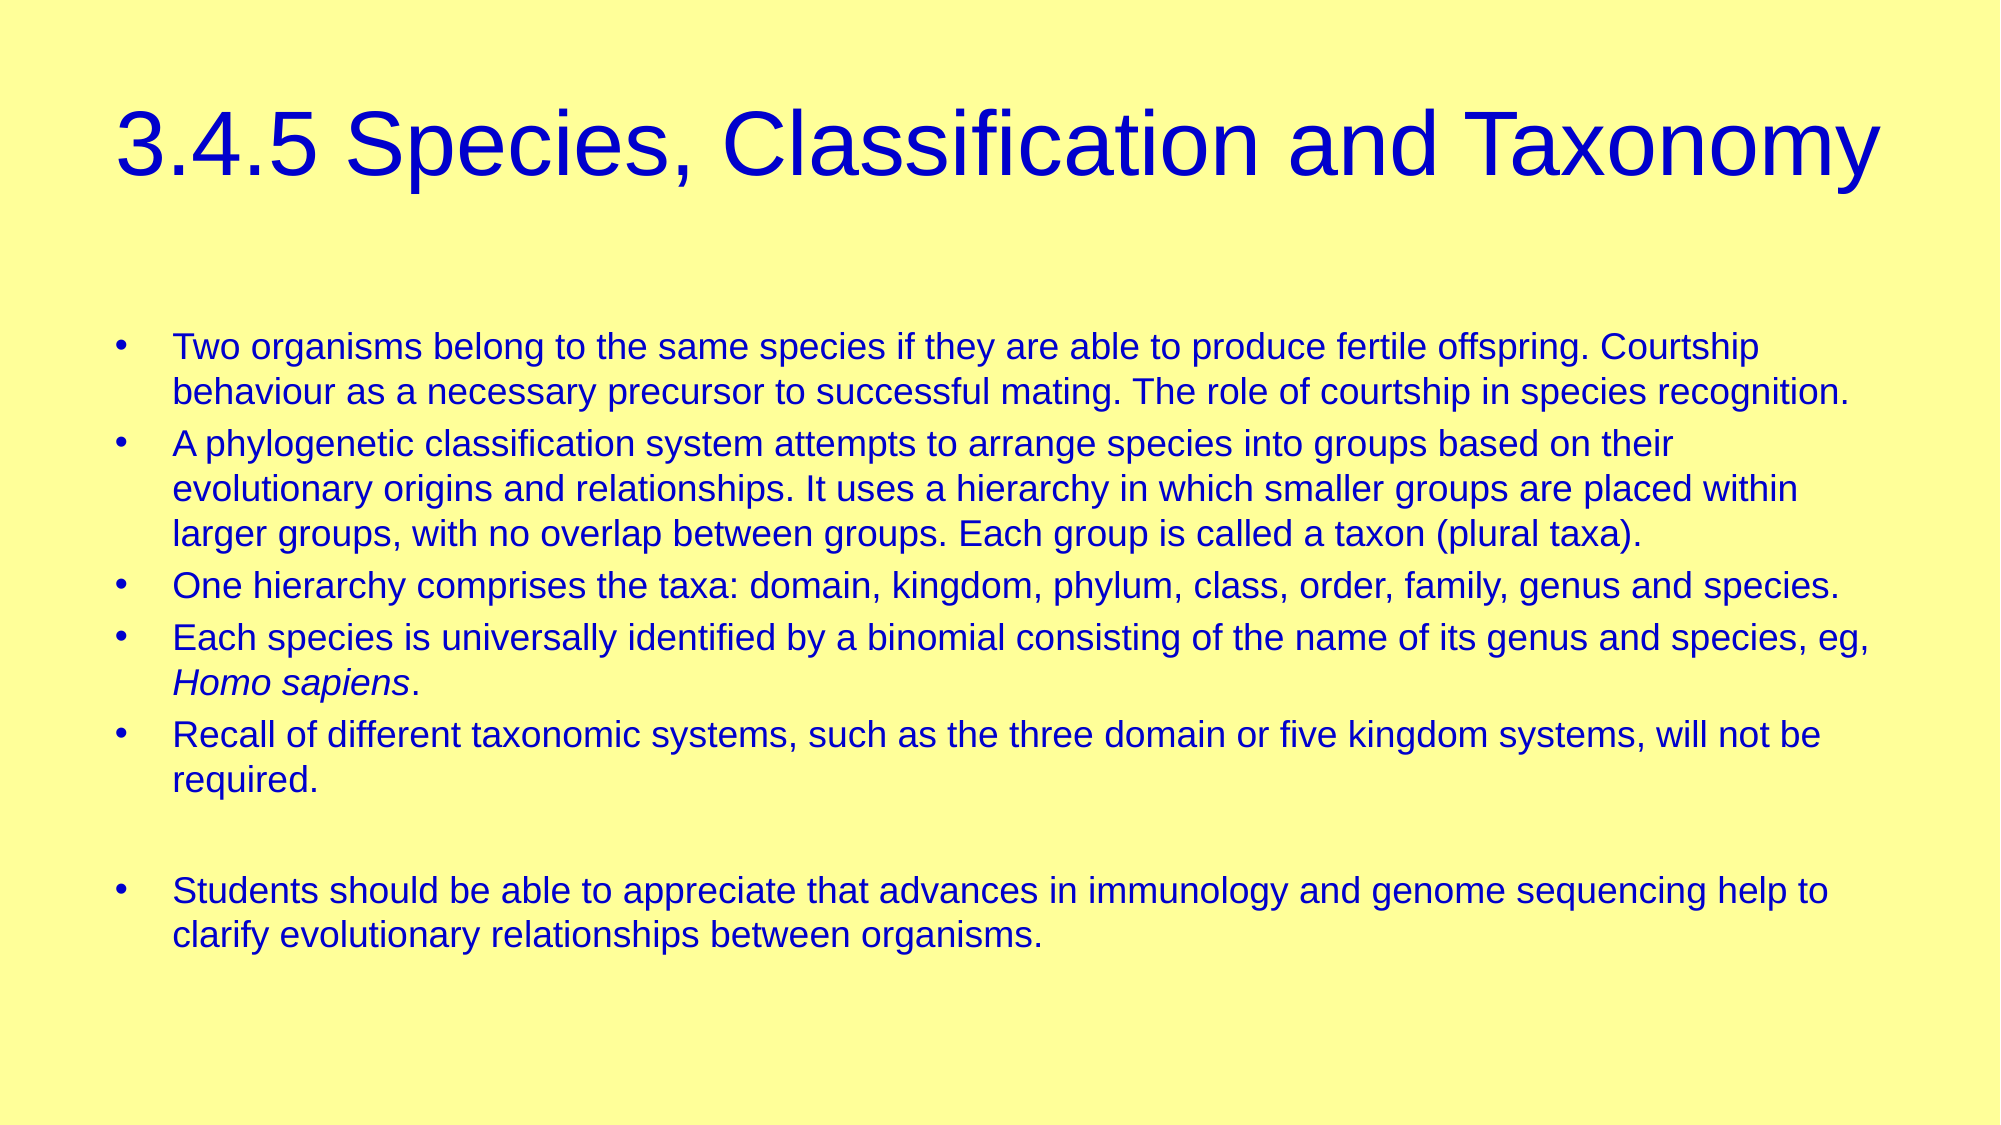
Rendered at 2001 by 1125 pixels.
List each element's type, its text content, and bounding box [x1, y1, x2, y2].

list Two organisms belong to the same species if they are able to produce fertile offspring. Courtship behaviour as a necessary precursor to successful mating. The role of courtship in species recognition. A phylogenetic classification system attempts to arrange species into groups based on their evolutionary origins and relationships. It uses a hierarchy in which smaller groups are placed within larger groups, with no overlap between groups. Each group is called a taxon (plural taxa). One hierarchy comprises the taxa: domain, kingdom, phylum, class, order, family, genus and species. Each species is universally identified by a binomial consisting of the name of its genus and species, eg, Homo sapiens. Recall of different taxonomic systems, such as the three domain or five kingdom systems, will not be required. Students should be able to appreciate that advances in immunology and genome sequencing help to clarify evolutionary relationships between organisms. [99, 262, 1900, 1005]
title 3.4.5 Species, Classification and Taxonomy [99, 45, 1900, 233]
